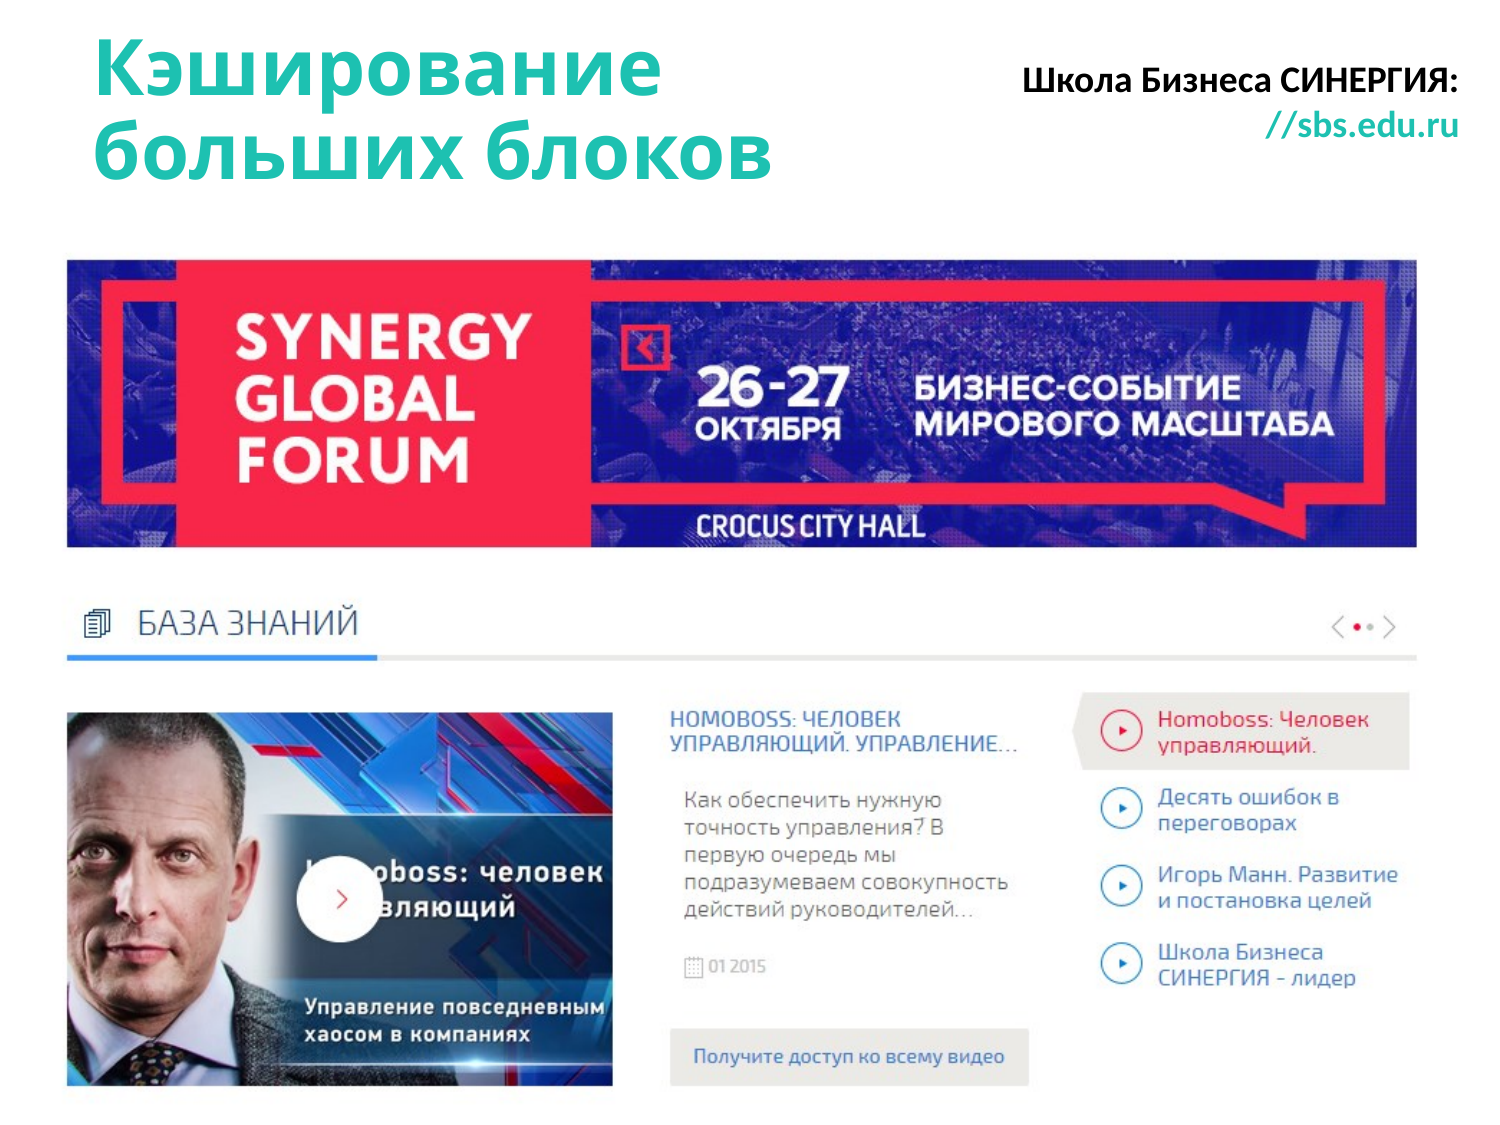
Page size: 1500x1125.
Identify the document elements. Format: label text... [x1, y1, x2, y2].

title Кэширование больших блоков [77, 20, 1372, 204]
text_box Школа Бизнеса СИНЕРГИЯ: //sbs.edu.ru [1007, 47, 1475, 152]
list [40, 230, 1460, 1125]
